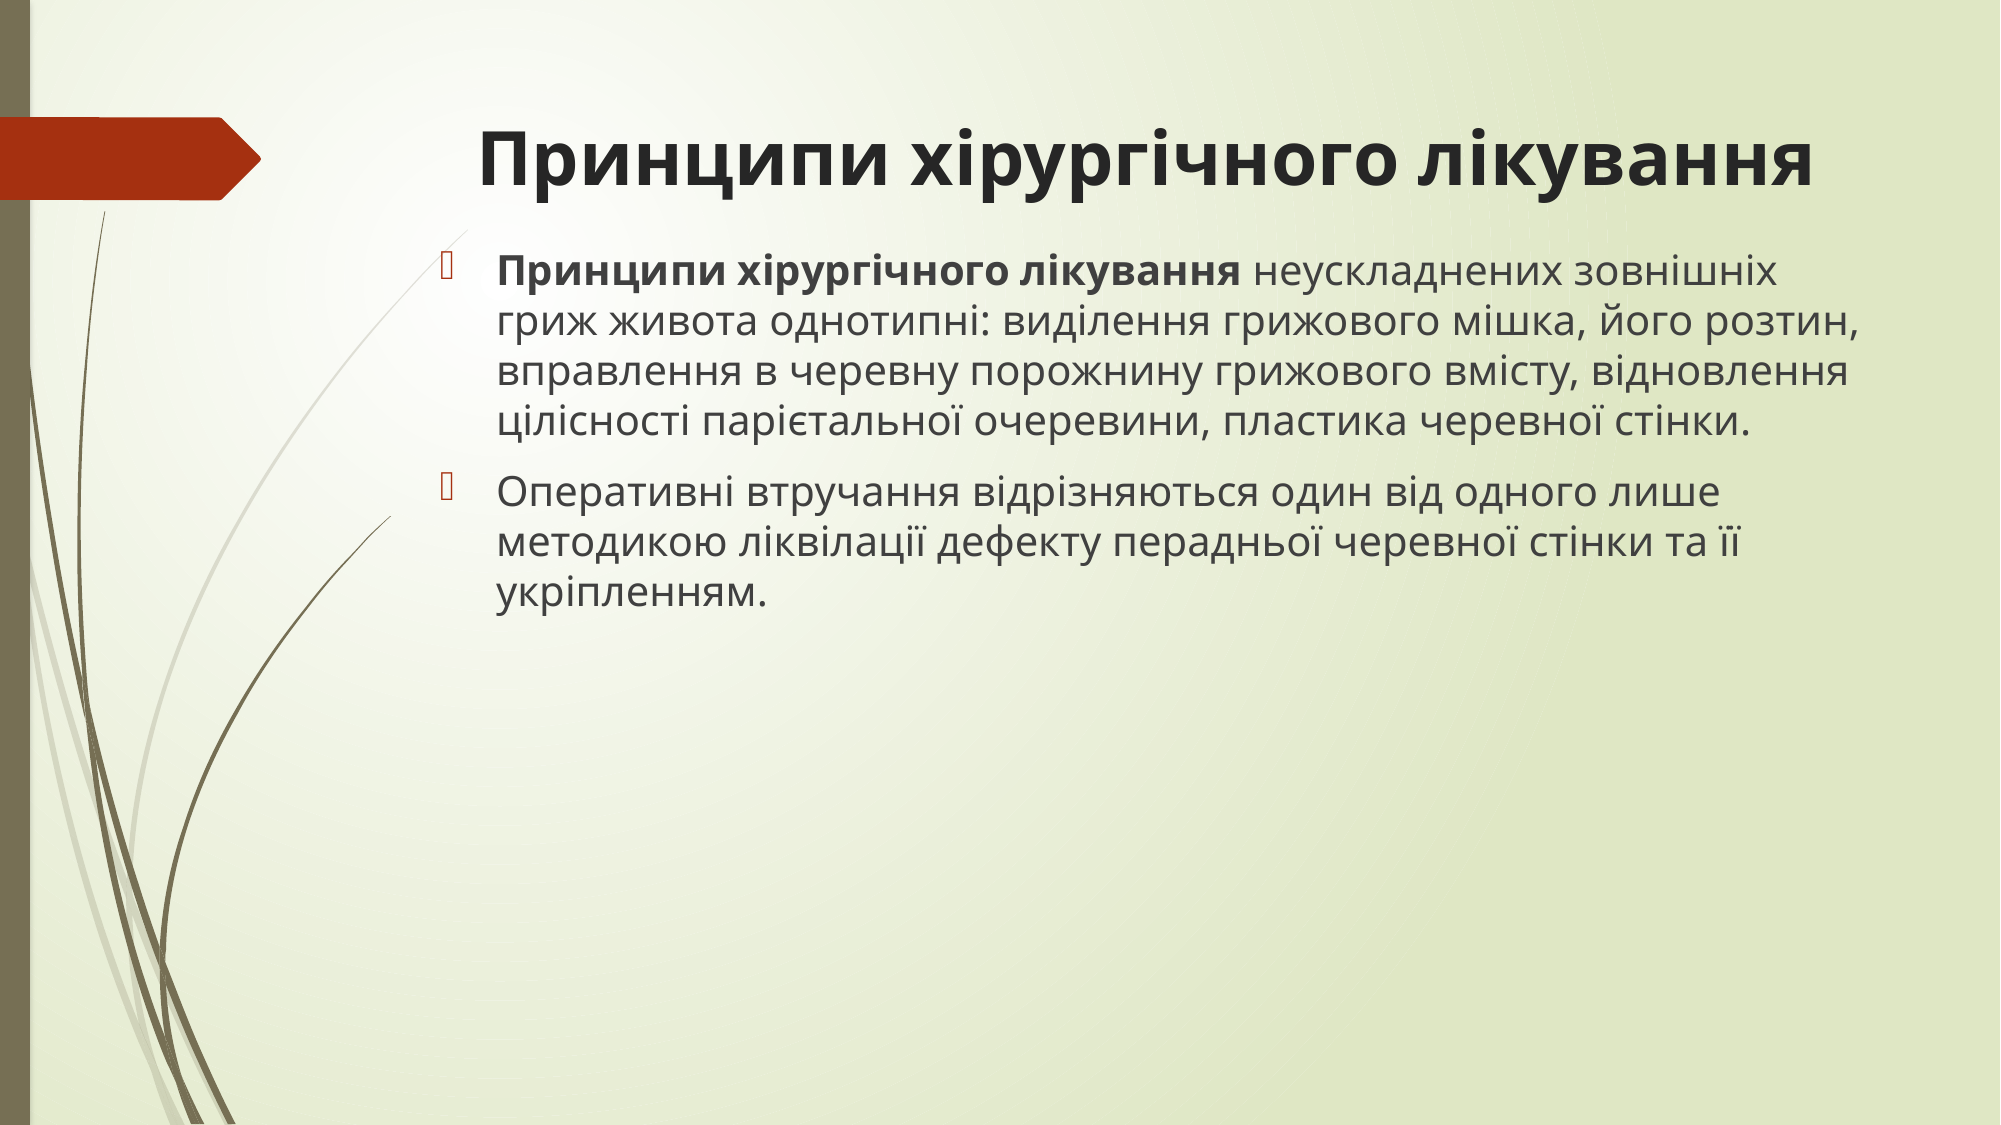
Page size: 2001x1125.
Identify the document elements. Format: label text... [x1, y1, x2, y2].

list Принципи хірургічного лікування неускладнених зовнішніх гриж живота однотипні: виділення грижового мішка, його розтин, вправлення в черевну порожнину грижового вмісту, відновлення цілісності парієтальної очеревини, пластика черевної стінки. Оперативні втручання відрізняються один від одного лише методикою ліквілації дефекту перадньої черевної стінки та її укріпленням. [424, 236, 1888, 970]
title Принципи хірургічного лікування [425, 102, 1888, 222]
